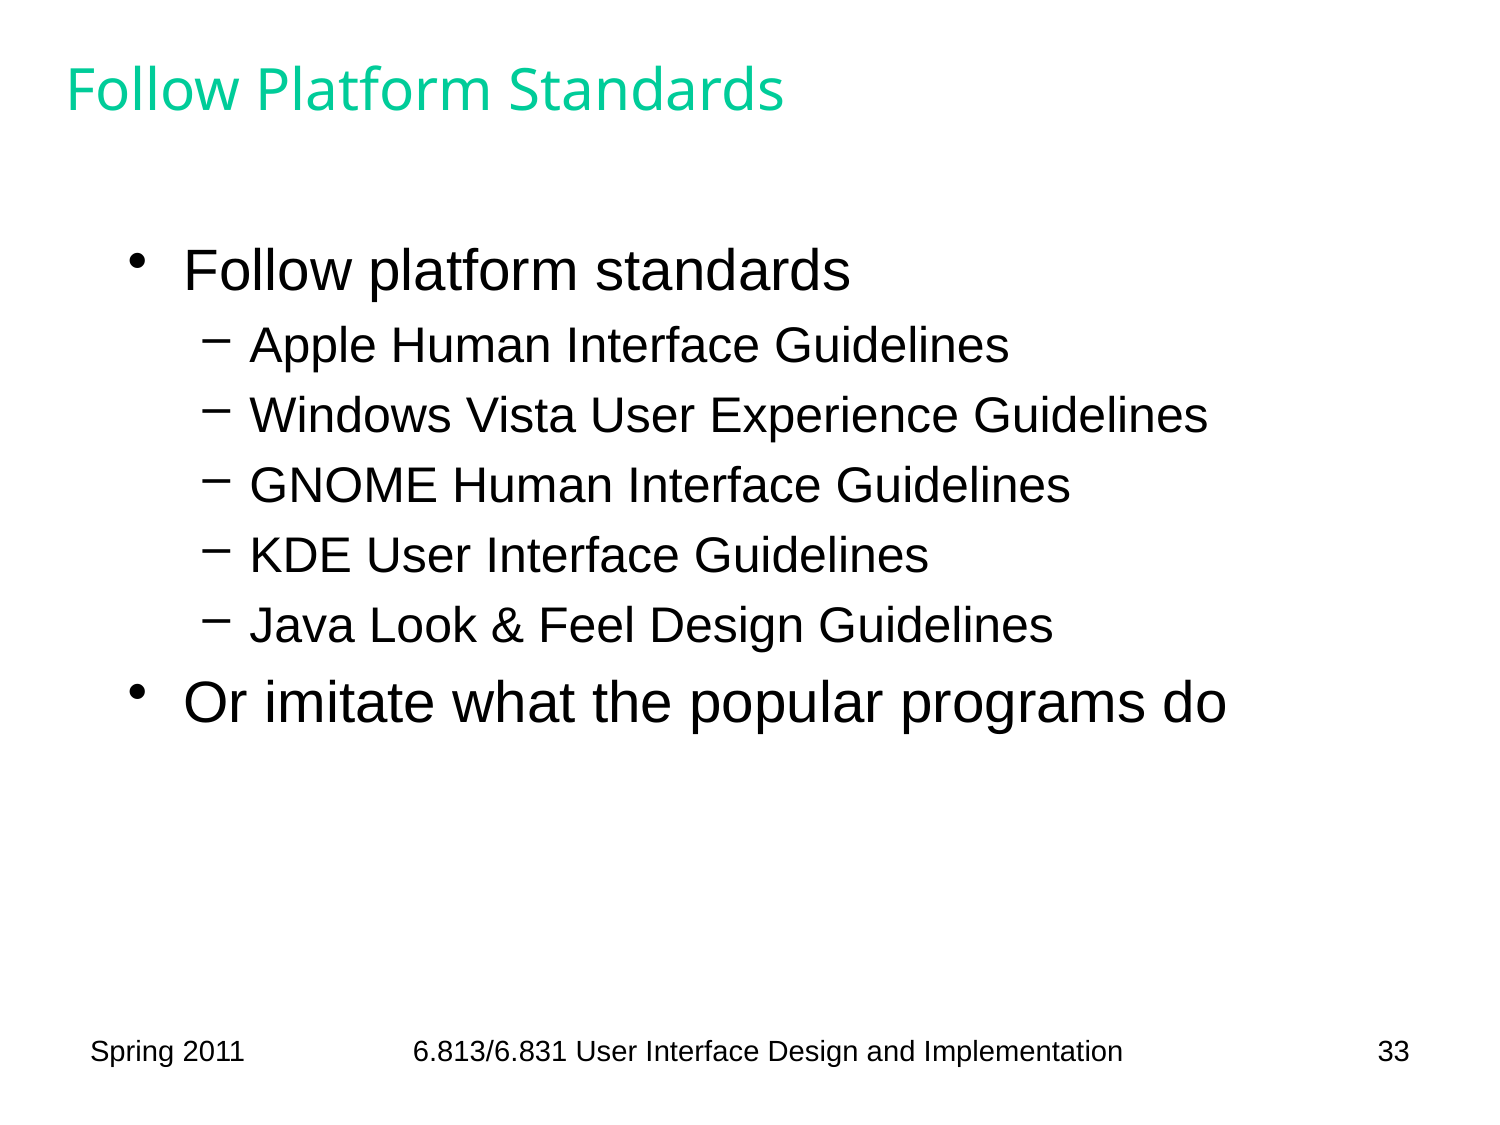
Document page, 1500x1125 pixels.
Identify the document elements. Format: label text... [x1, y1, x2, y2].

slide_number Spring 2011 [74, 1024, 301, 1103]
title Follow Platform Standards [49, 24, 1438, 151]
slide_number 33 [1237, 1024, 1426, 1103]
footer 6.813/6.831 User Interface Design and Implementation [312, 1024, 1226, 1103]
list Follow platform standards Apple Human Interface Guidelines Windows Vista User Experience Guidelines GNOME Human Interface Guidelines KDE User Interface Guidelines Java Look & Feel Design Guidelines Or imitate what the popular programs do [112, 224, 1388, 1001]
